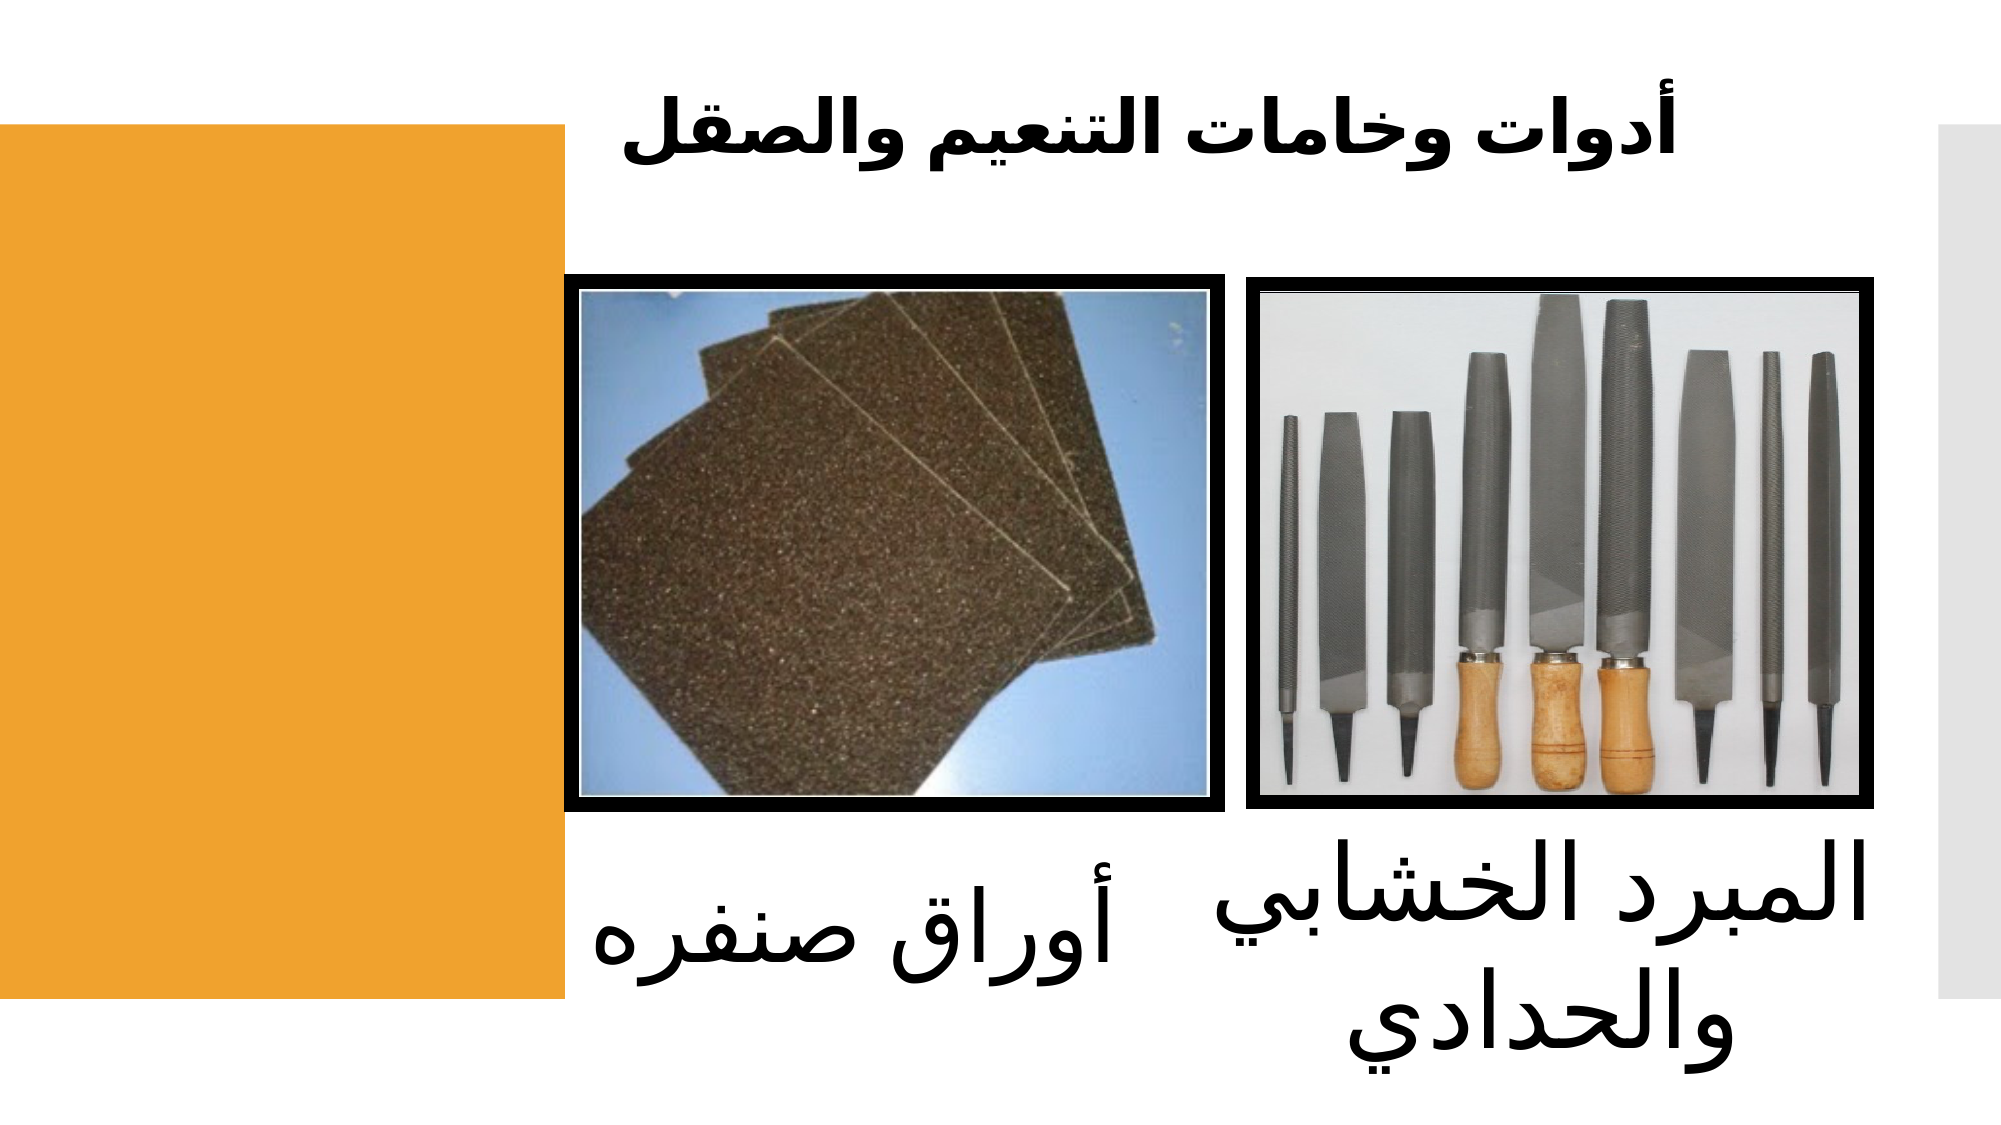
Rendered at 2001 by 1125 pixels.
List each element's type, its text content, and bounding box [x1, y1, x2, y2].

text_box أوراق صنفره [484, 854, 1223, 990]
text_box المبرد الخشابي والحدادي [999, 807, 2000, 1077]
title أدوات وخامات التنعيم والصقل [299, 29, 2000, 229]
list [1259, 290, 1860, 796]
picture [578, 288, 1211, 798]
